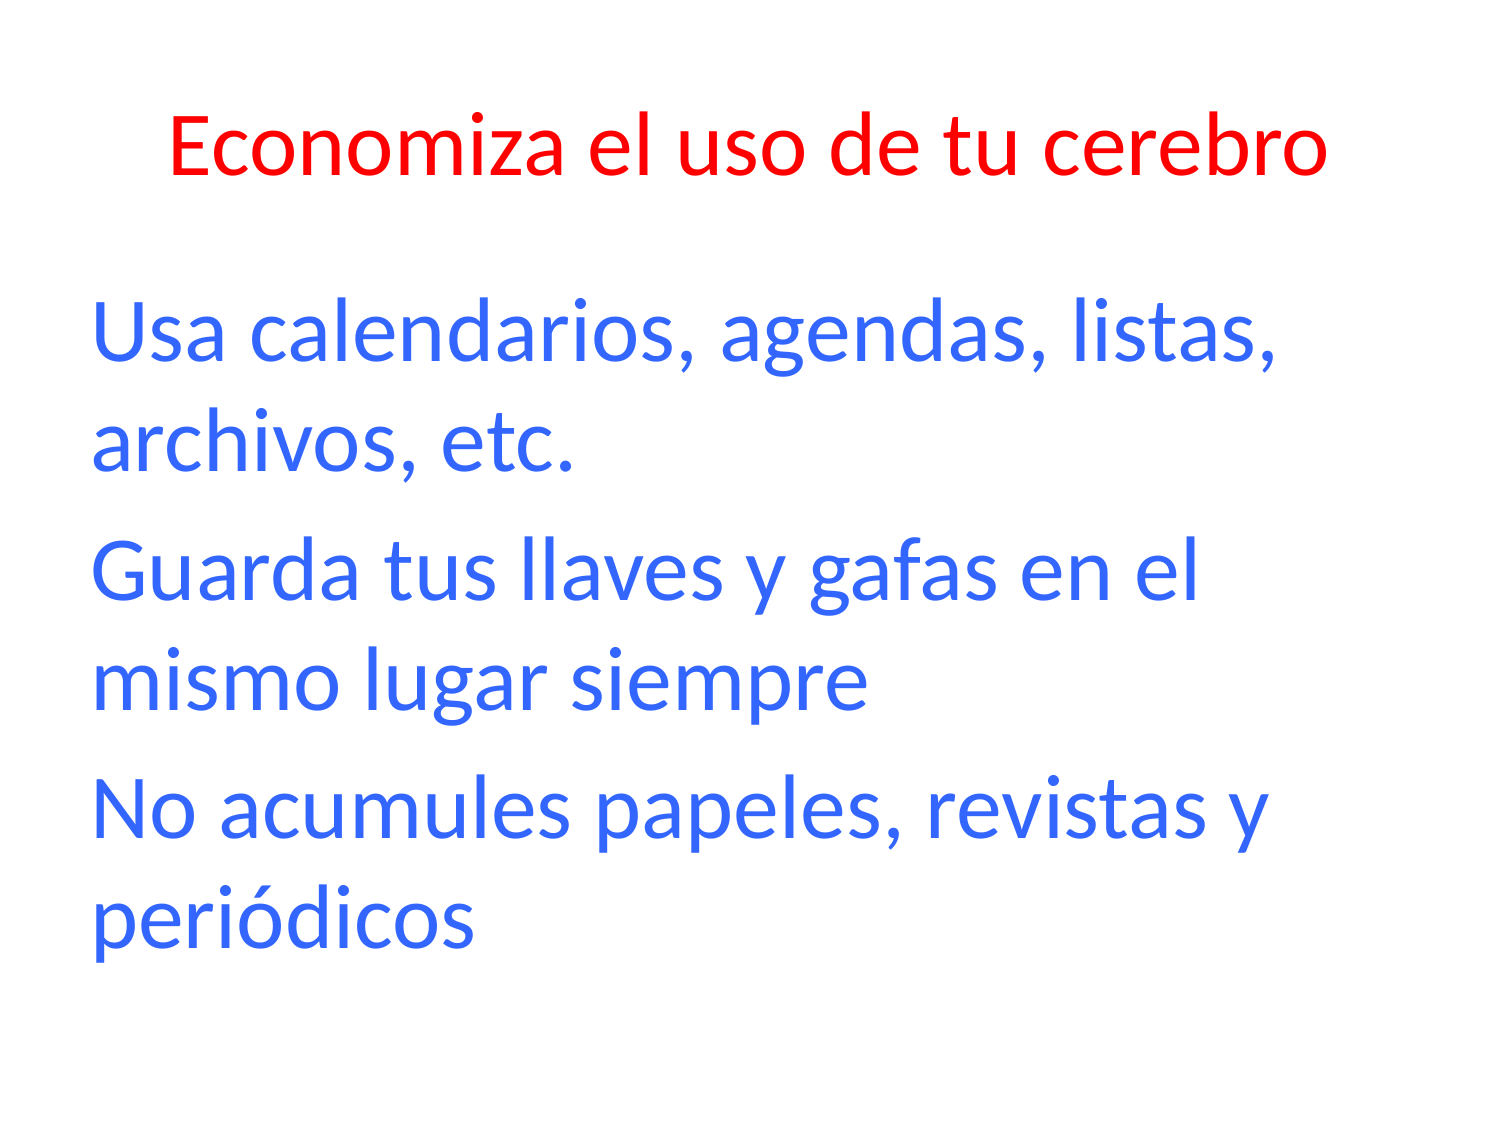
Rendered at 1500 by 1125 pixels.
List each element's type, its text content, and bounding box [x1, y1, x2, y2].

title Economiza el uso de tu cerebro [75, 45, 1425, 233]
list Usa calendarios, agendas, listas, archivos, etc. Guarda tus llaves y gafas en el mismo lugar siempre No acumules papeles, revistas y periódicos [75, 262, 1425, 1005]
